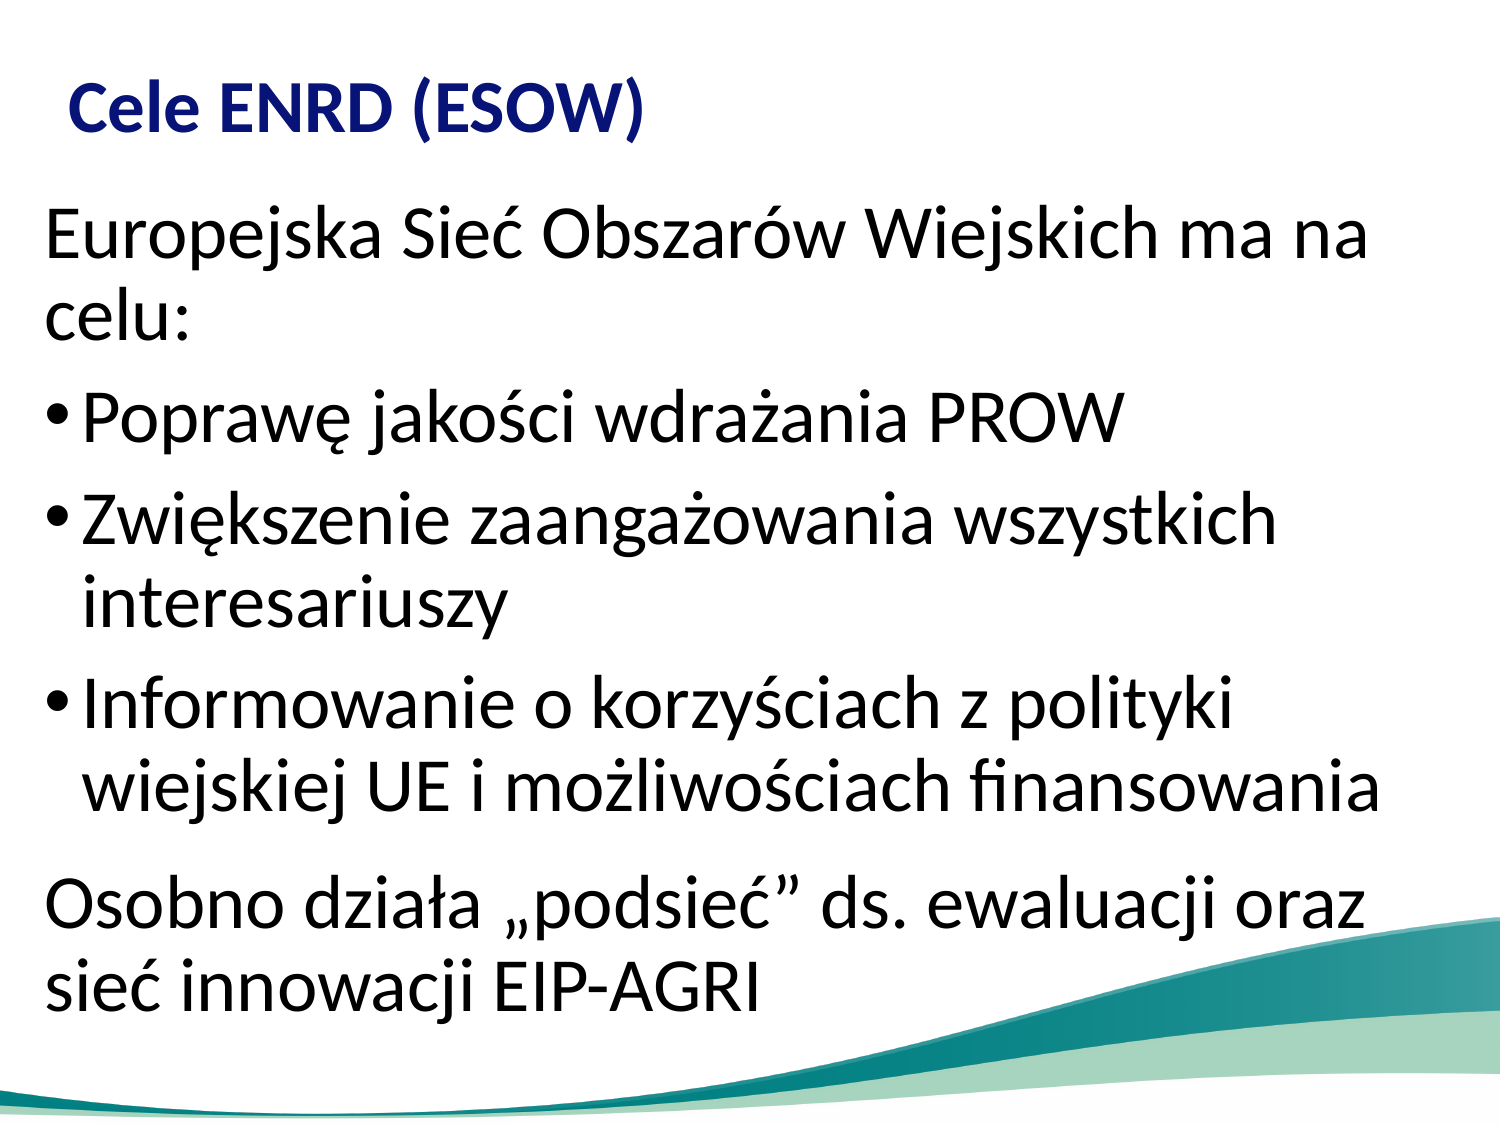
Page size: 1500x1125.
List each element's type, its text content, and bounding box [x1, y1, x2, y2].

list Europejska Sieć Obszarów Wiejskich ma na celu: Poprawę jakości wdrażania PROW Zwiększenie zaangażowania wszystkich interesariuszy Informowanie o korzyściach z polityki wiejskiej UE i możliwościach finansowania Osobno działa „podsieć” ds. ewaluacji oraz sieć innowacji EIP-AGRI [29, 184, 1459, 905]
picture [0, 905, 1500, 1125]
title Cele ENRD (ESOW) [53, 0, 1397, 184]
